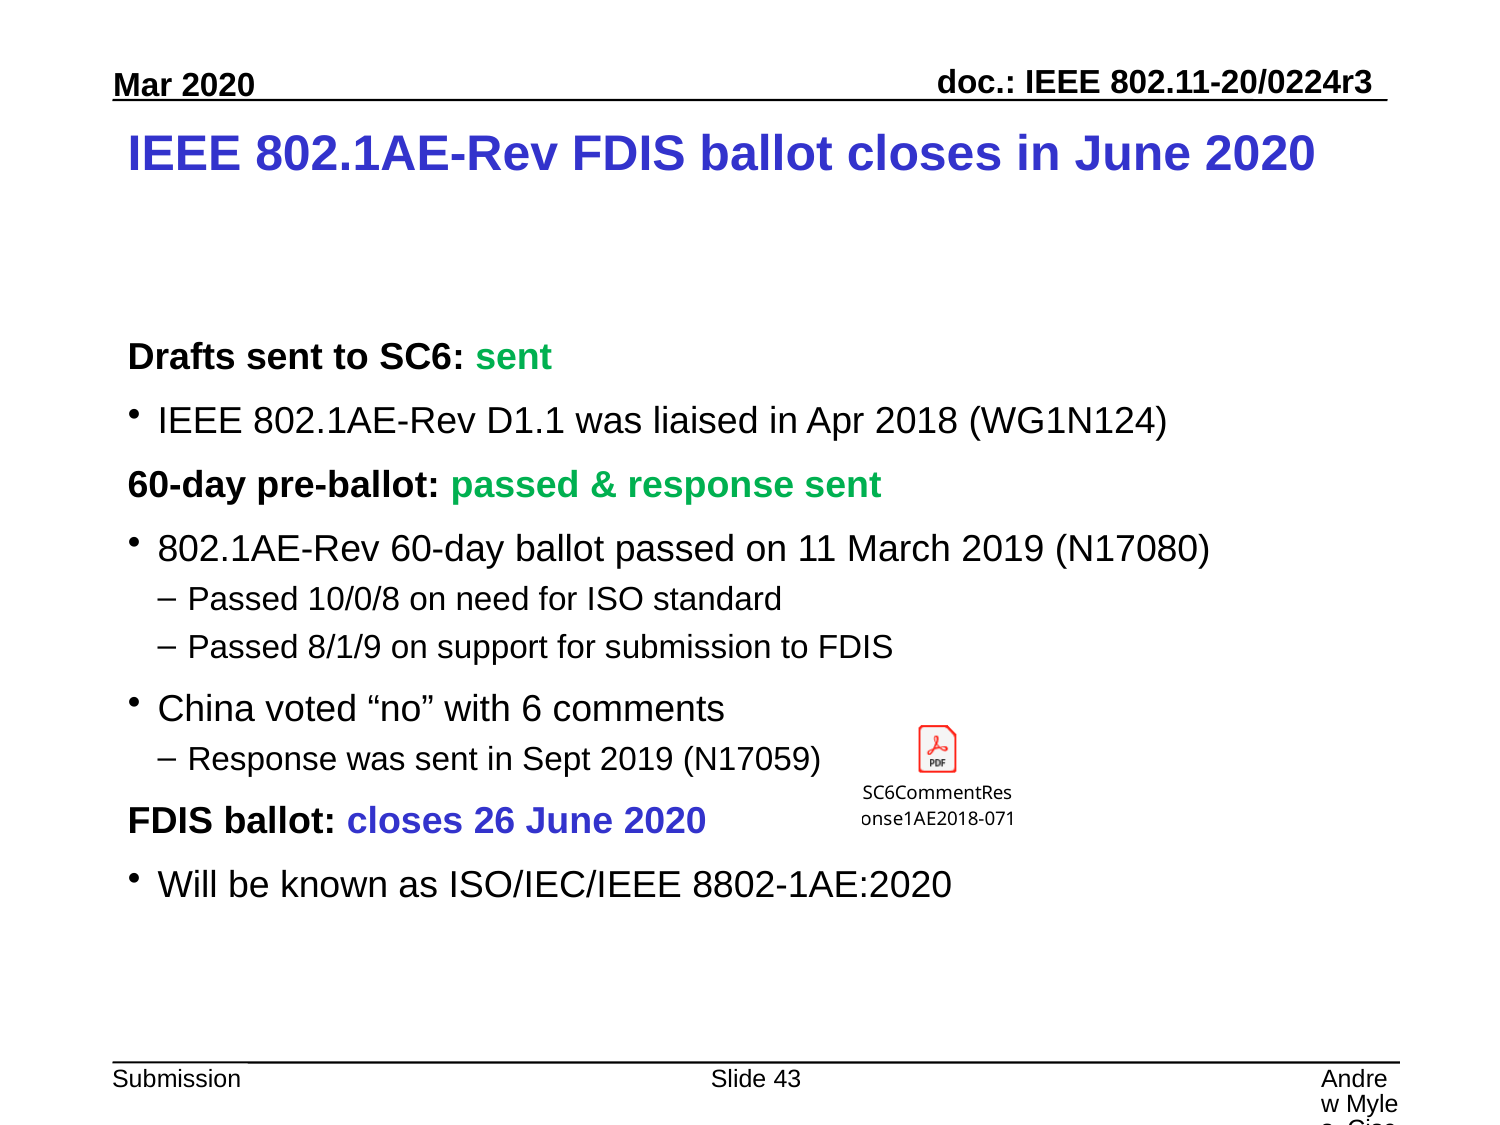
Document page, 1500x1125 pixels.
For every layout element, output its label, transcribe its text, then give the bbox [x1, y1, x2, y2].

footer Andrew Myles, Cisco [1320, 1061, 1402, 1093]
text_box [862, 724, 1013, 858]
list Drafts sent to SC6: sent IEEE 802.1AE-Rev D1.1 was liaised in Apr 2018 (WG1N124) 60-day pre-ballot: passed & response sent 802.1AE-Rev 60-day ballot passed on 11 March 2019 (N17080) Passed 10/0/8 on need for ISO standard Passed 8/1/9 on support for submission to FDIS China voted “no” with 6 comments Response was sent in Sept 2019 (N17059) FDIS ballot: closes 26 June 2020 Will be known as ISO/IEC/IEEE 8802-1AE:2020 [112, 324, 1388, 1000]
slide_number Slide 43 [709, 1061, 803, 1093]
title IEEE 802.1AE-Rev FDIS ballot closes in June 2020 [112, 112, 1388, 288]
